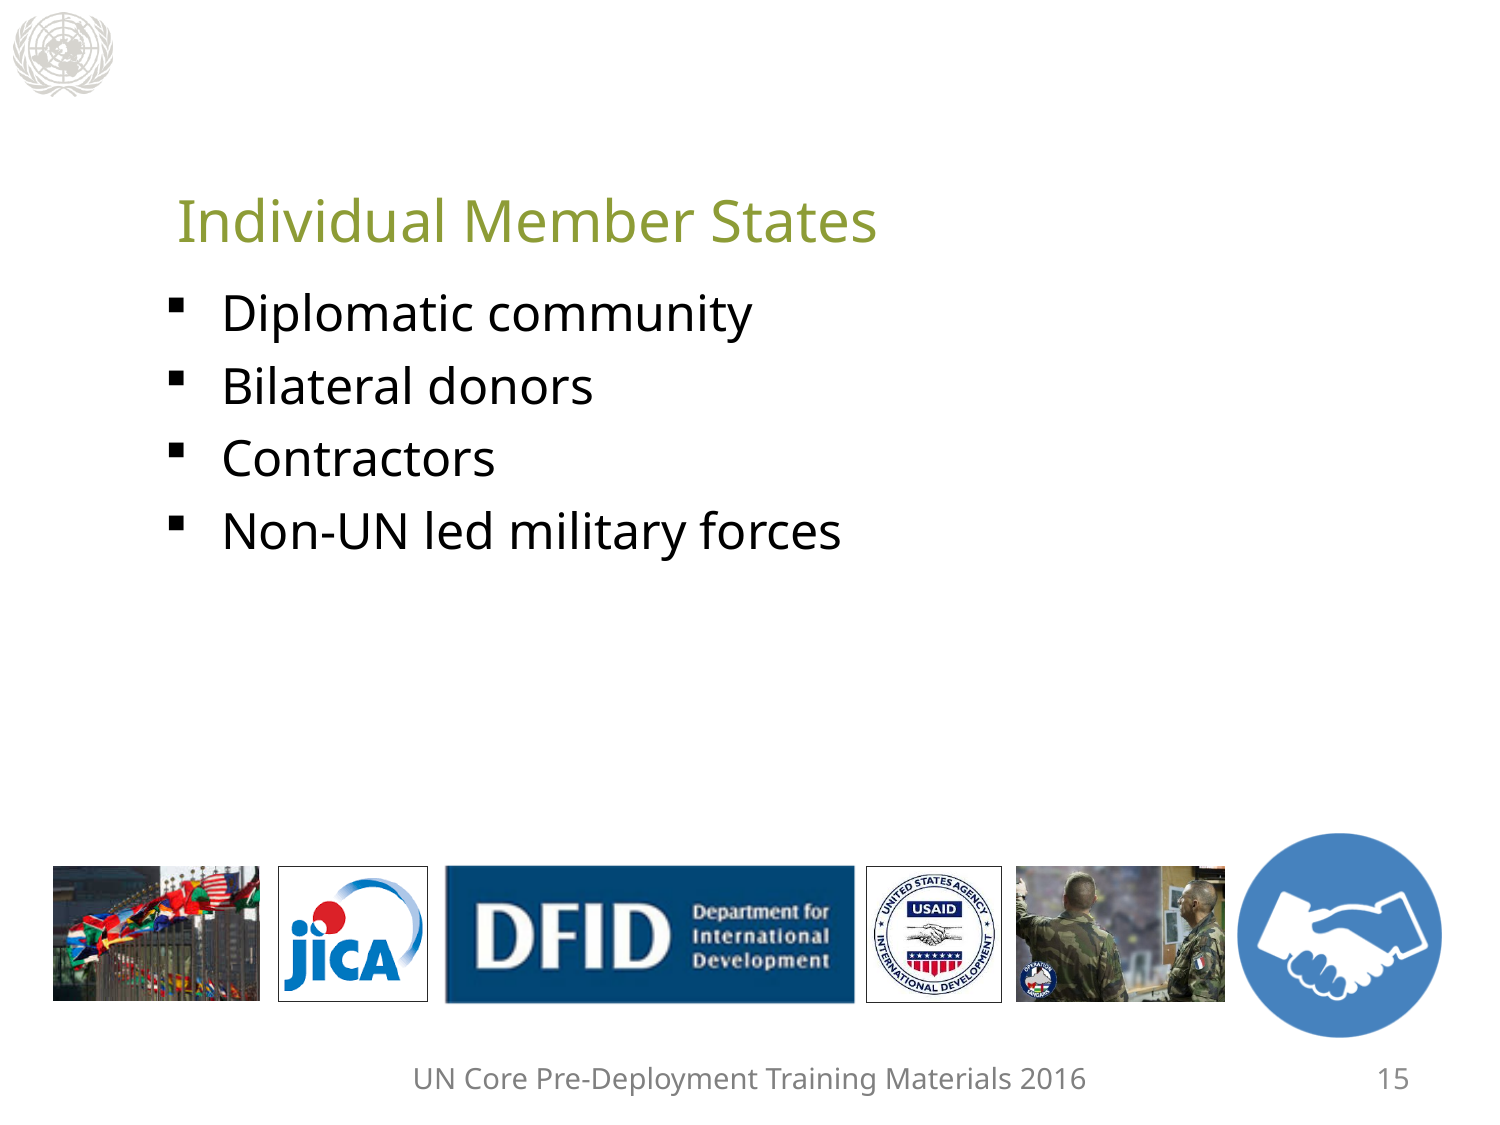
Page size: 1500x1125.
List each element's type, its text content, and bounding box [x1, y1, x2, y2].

picture [1015, 866, 1226, 1003]
text_box Diplomatic community Bilateral donors Contractors Non-UN led military forces [149, 274, 1363, 567]
text_box Individual Member States [162, 176, 1475, 262]
picture [278, 866, 428, 1002]
text_box UN Core Pre-Deployment Training Materials 2016 [350, 1052, 1074, 1103]
picture [865, 866, 1002, 1003]
picture [13, 12, 113, 97]
picture [440, 799, 860, 1068]
picture [1237, 833, 1442, 1038]
picture [53, 866, 260, 1001]
slide_number 15 [1074, 1052, 1425, 1104]
